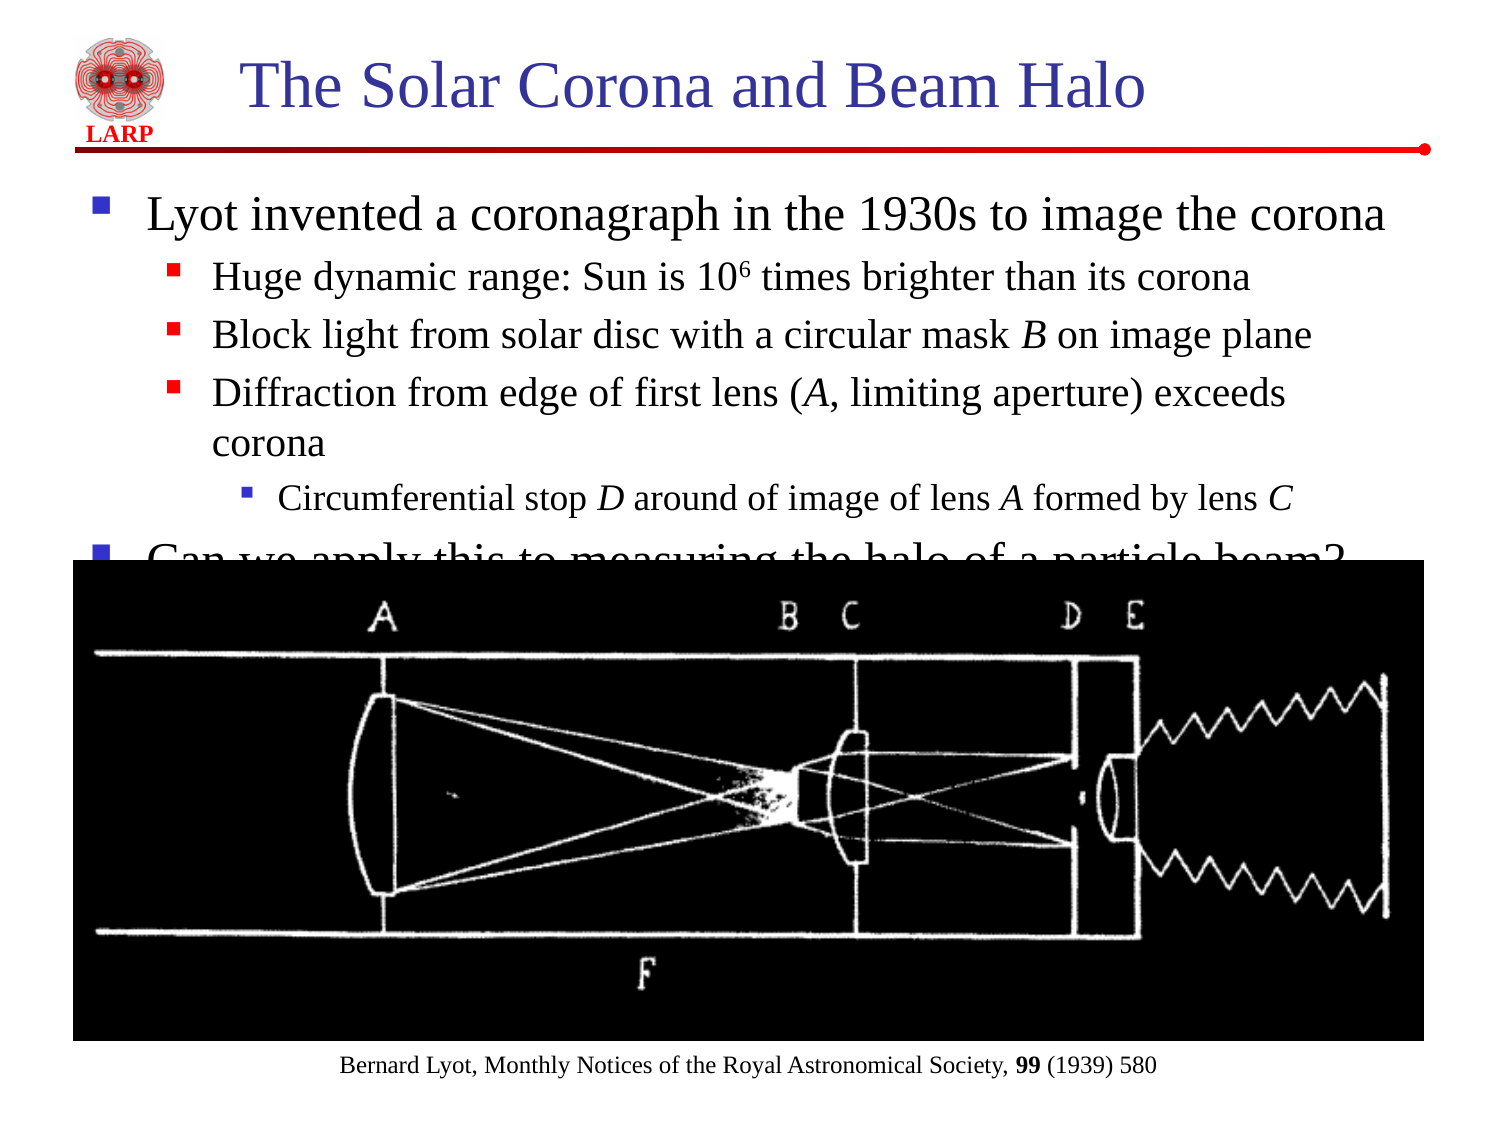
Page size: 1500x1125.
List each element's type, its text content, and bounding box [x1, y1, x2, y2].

text_box Bernard Lyot, Monthly Notices of the Royal Astronomical Society, 99 (1939) 580 [235, 1049, 1262, 1087]
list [73, 560, 1424, 1041]
picture [74, 37, 165, 122]
title The Solar Corona and Beam Halo [224, 36, 1425, 129]
list Lyot invented a coronagraph in the 1930s to image the corona Huge dynamic range: Sun is 106 times brighter than its corona Block light from solar disc with a circular mask B on image plane Diffraction from edge of first lens (A, limiting aperture) exceeds corona Circumferential stop D around of image of lens A formed by lens C Can we apply this to measuring the halo of a particle beam? [74, 172, 1425, 526]
